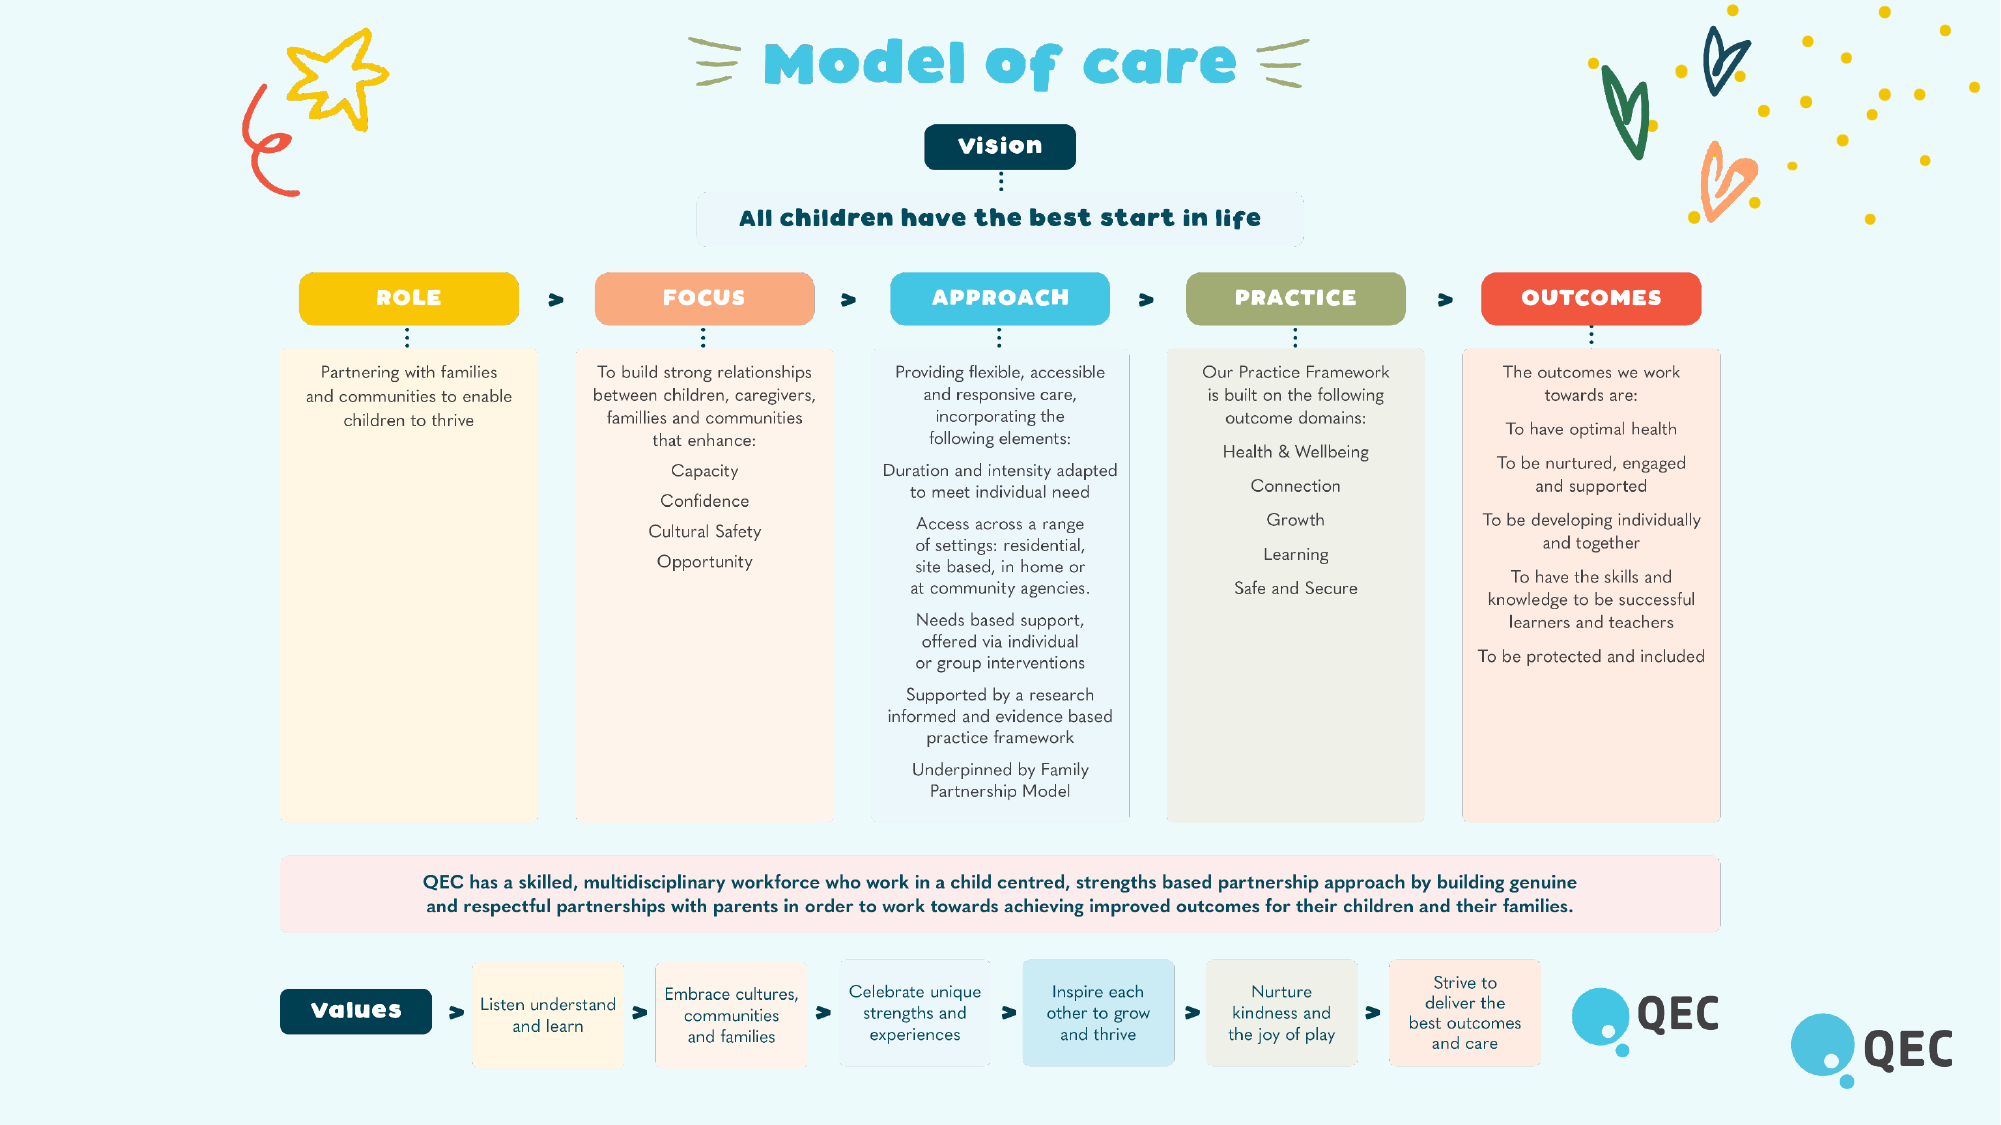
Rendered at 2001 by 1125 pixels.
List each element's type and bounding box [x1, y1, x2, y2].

picture [204, 0, 1993, 1125]
